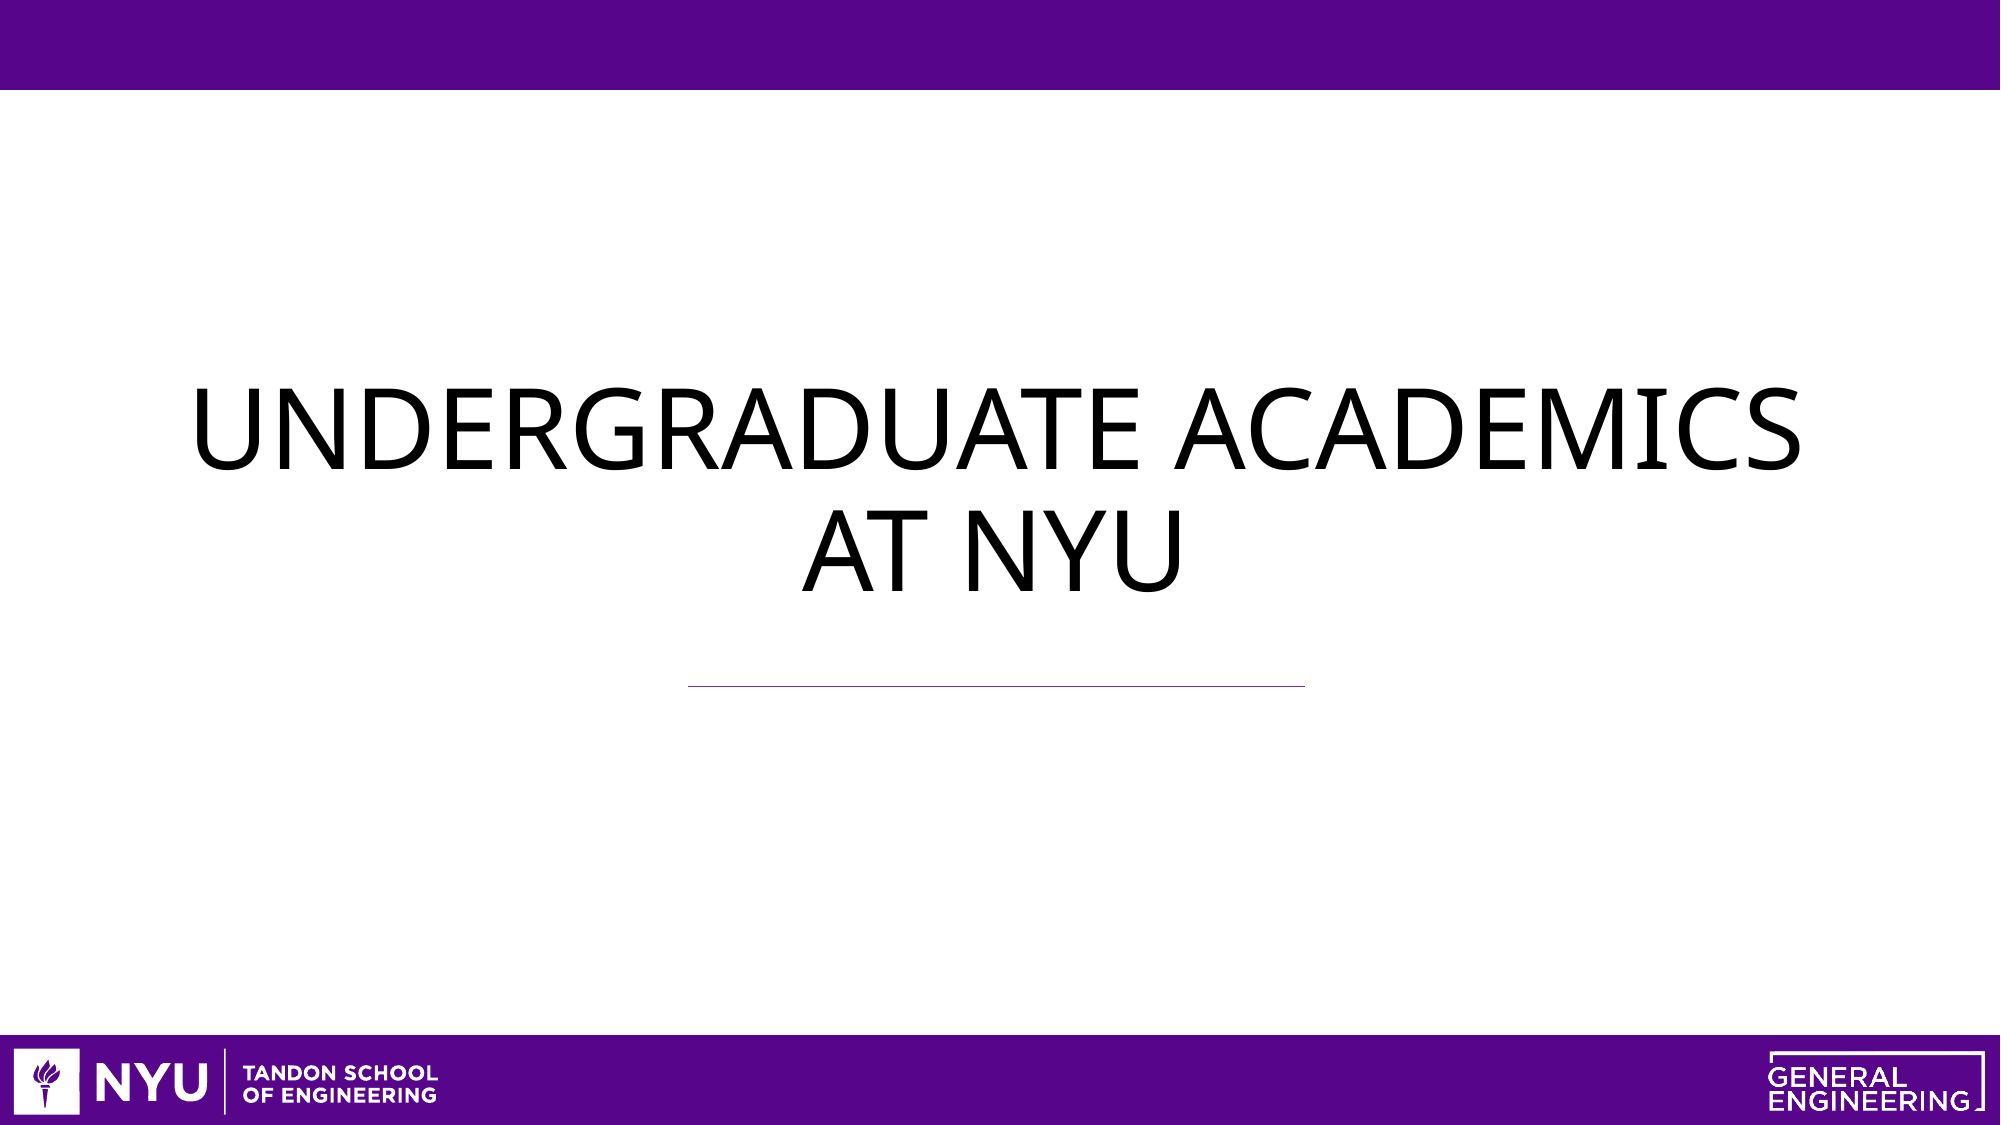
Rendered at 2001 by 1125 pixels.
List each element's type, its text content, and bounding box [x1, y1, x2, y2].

picture [13, 1048, 438, 1115]
picture [1768, 1051, 1985, 1111]
text_box [0, 0, 2000, 91]
text_box [0, 1034, 2000, 1125]
title UNDERGRADUATE ACADEMICS AT NYU [164, 231, 1829, 623]
